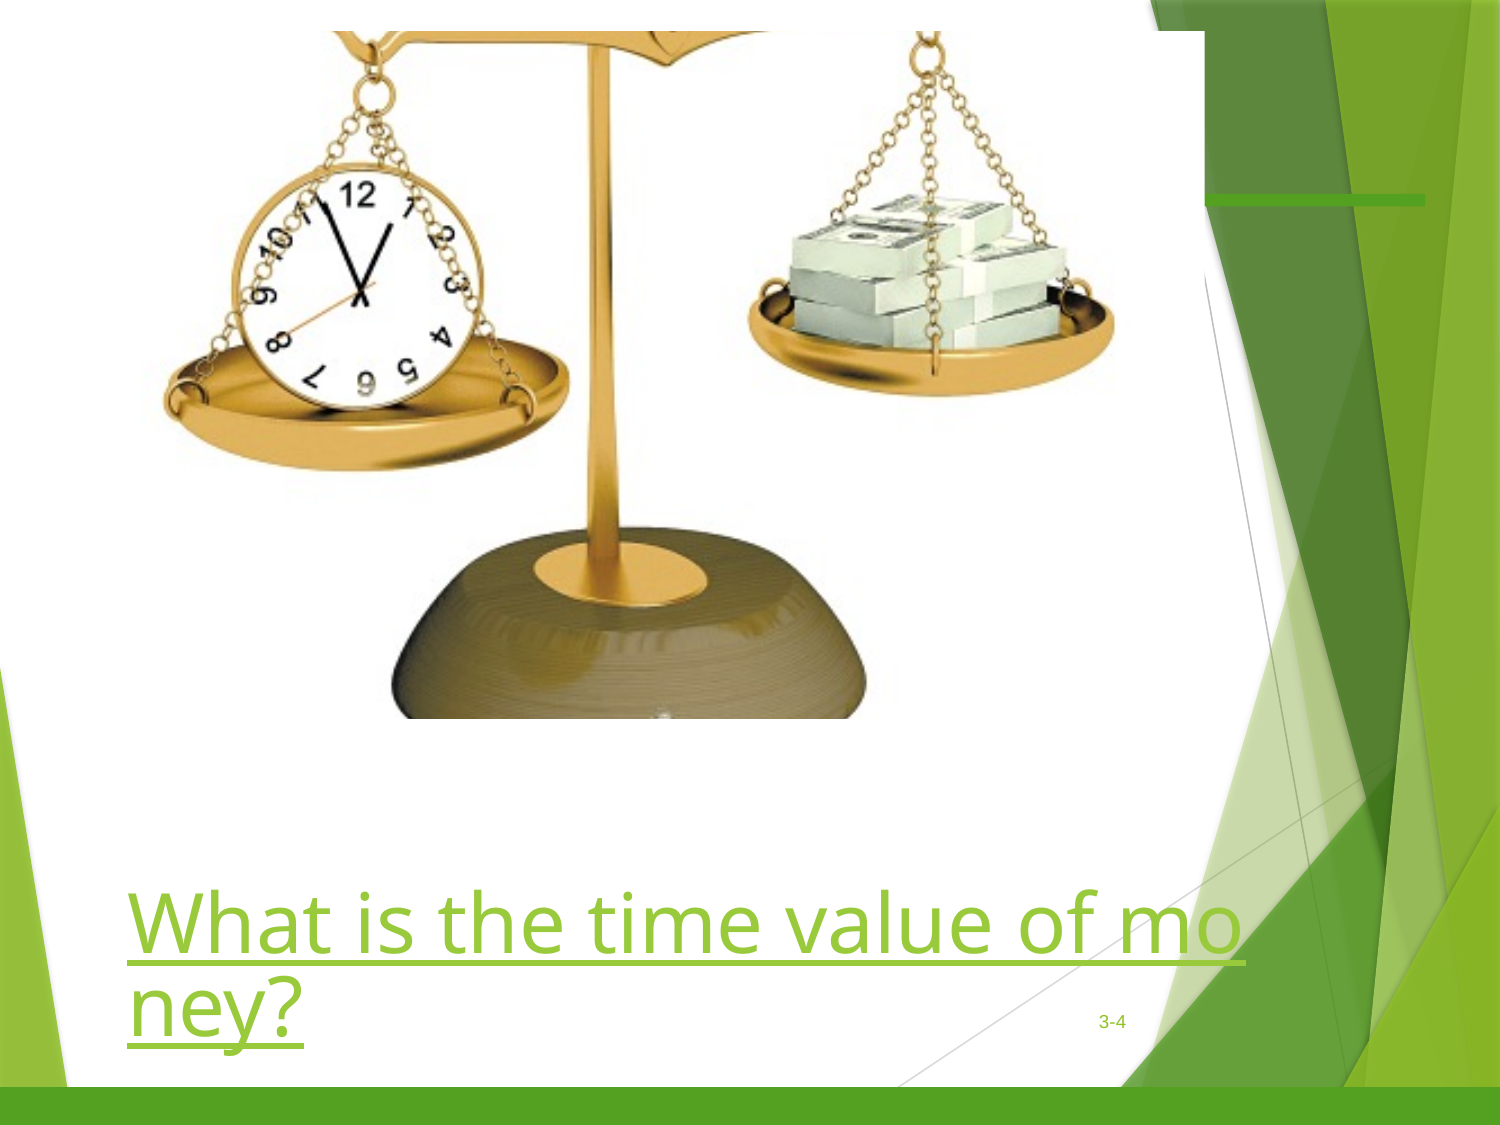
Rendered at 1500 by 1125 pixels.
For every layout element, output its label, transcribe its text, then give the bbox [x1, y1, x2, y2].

title What is the time value of money? [112, 898, 1275, 991]
picture [70, 31, 1206, 719]
slide_number 3-4 [1057, 991, 1142, 1051]
